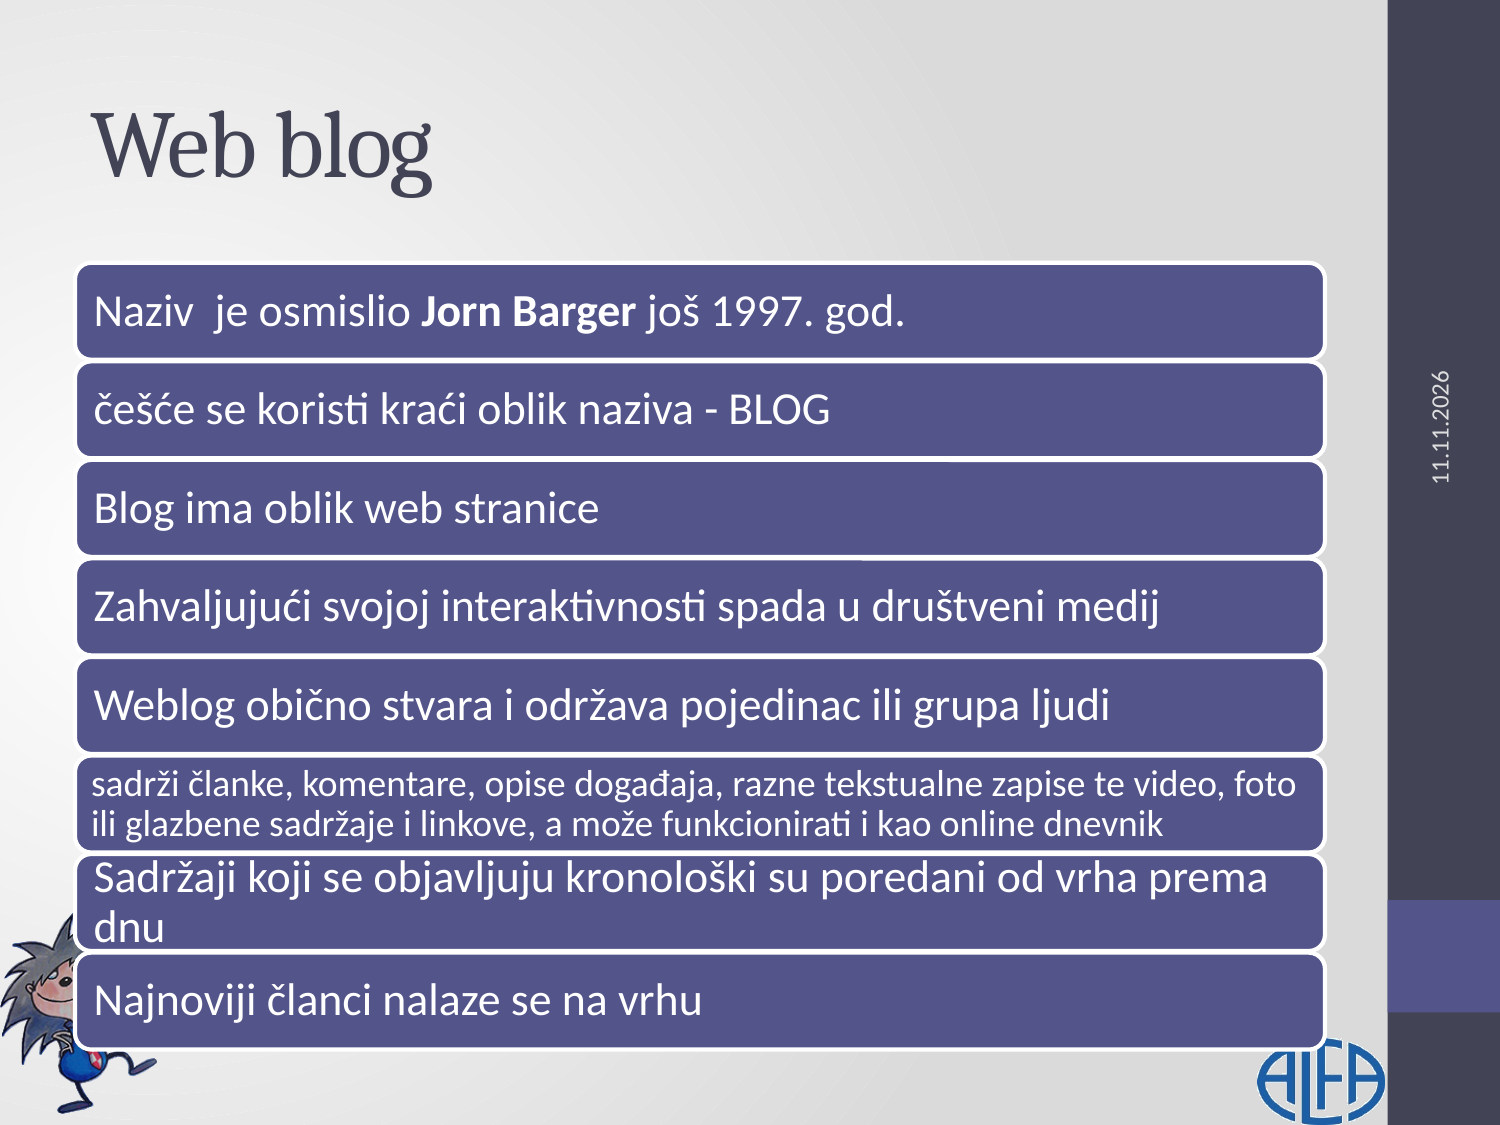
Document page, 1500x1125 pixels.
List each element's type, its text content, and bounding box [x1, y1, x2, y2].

title Web blog [75, 45, 1325, 233]
picture [1257, 1038, 1385, 1125]
picture [0, 910, 157, 1114]
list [74, 261, 1326, 1051]
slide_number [1408, 100, 1469, 501]
